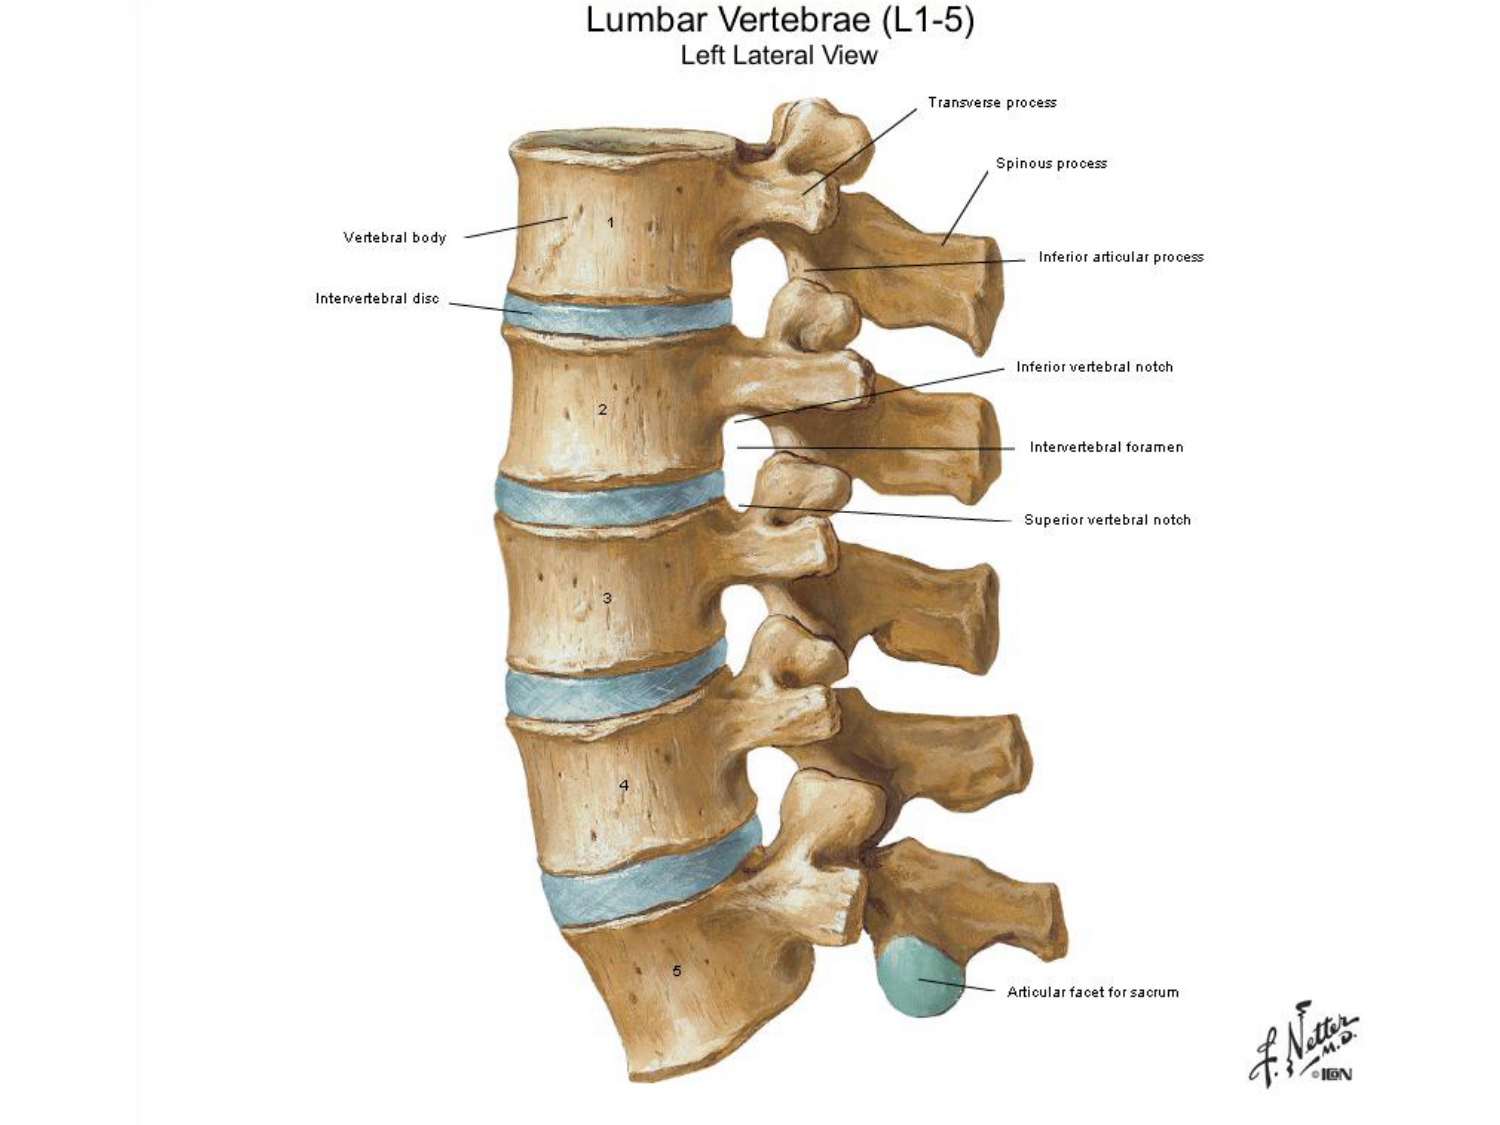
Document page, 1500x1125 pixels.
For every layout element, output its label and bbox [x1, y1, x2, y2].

picture [127, 0, 1373, 1125]
